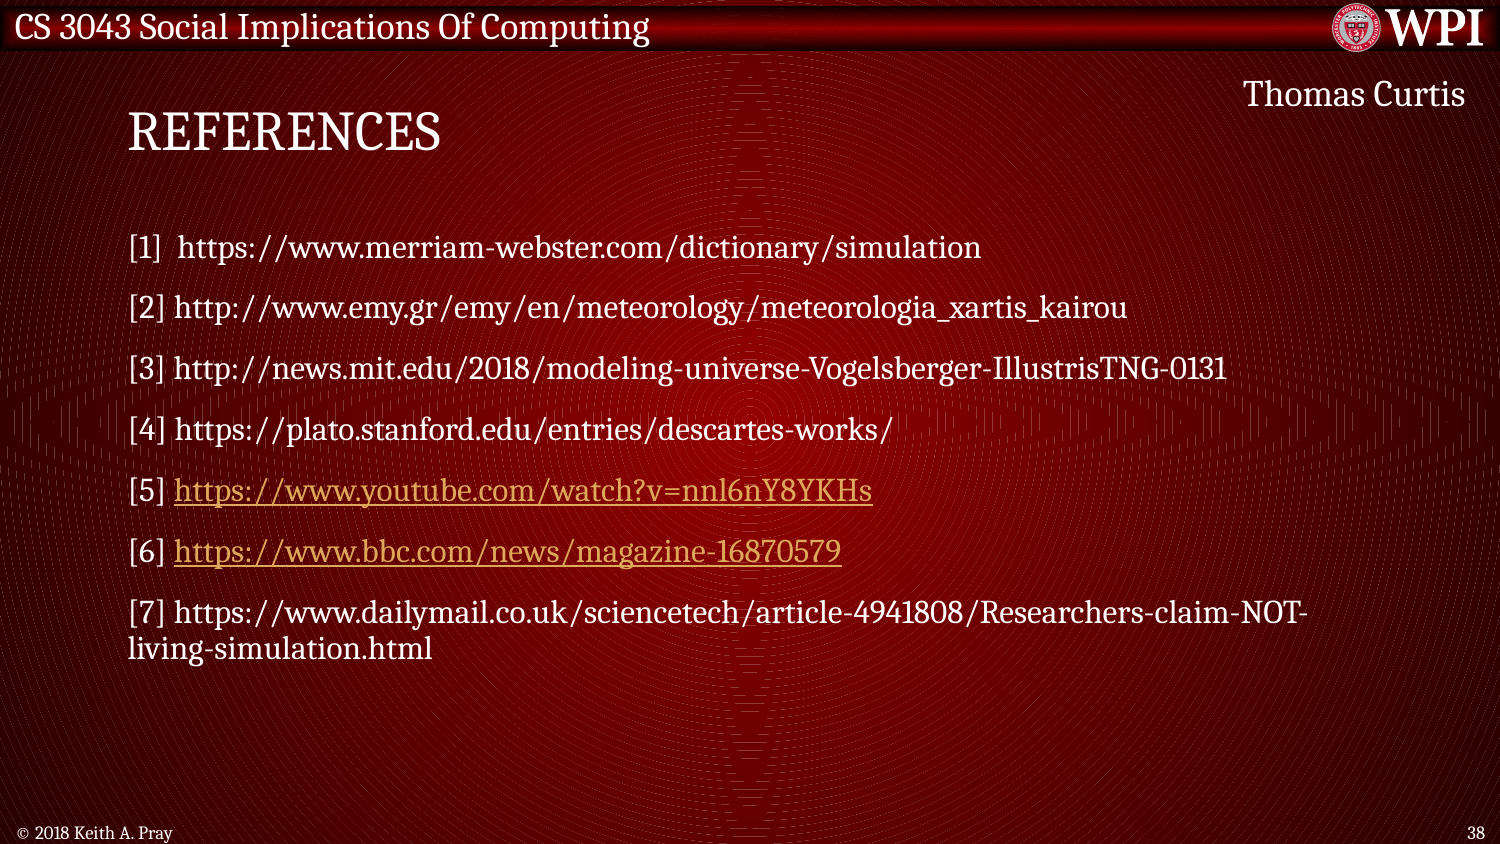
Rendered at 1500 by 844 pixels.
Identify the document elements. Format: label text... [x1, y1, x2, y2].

title REFERENCES [112, 59, 1388, 210]
footer © 2018 Keith A. Pray [0, 819, 913, 844]
text_box Thomas Curtis [1123, 61, 1481, 112]
slide_number 38 [1397, 819, 1500, 844]
picture [1332, 3, 1483, 52]
list [1] https://www.merriam-webster.com/dictionary/simulation [2] http://www.emy.gr/emy/en/meteorology/meteorologia_xartis_kairou [3] http://news.mit.edu/2018/modeling-universe-Vogelsberger-IllustrisTNG-0131 [4] https://plato.stanford.edu/entries/descartes-works/ [5] https://www.youtube.com/watch?v=nnl6nY8YKHs [6] https://www.bbc.com/news/magazine-16870579 [7] https://www.dailymail.co.uk/sciencetech/article-4941808/Researchers-claim-NOT-living-simulation.html [112, 221, 1388, 772]
